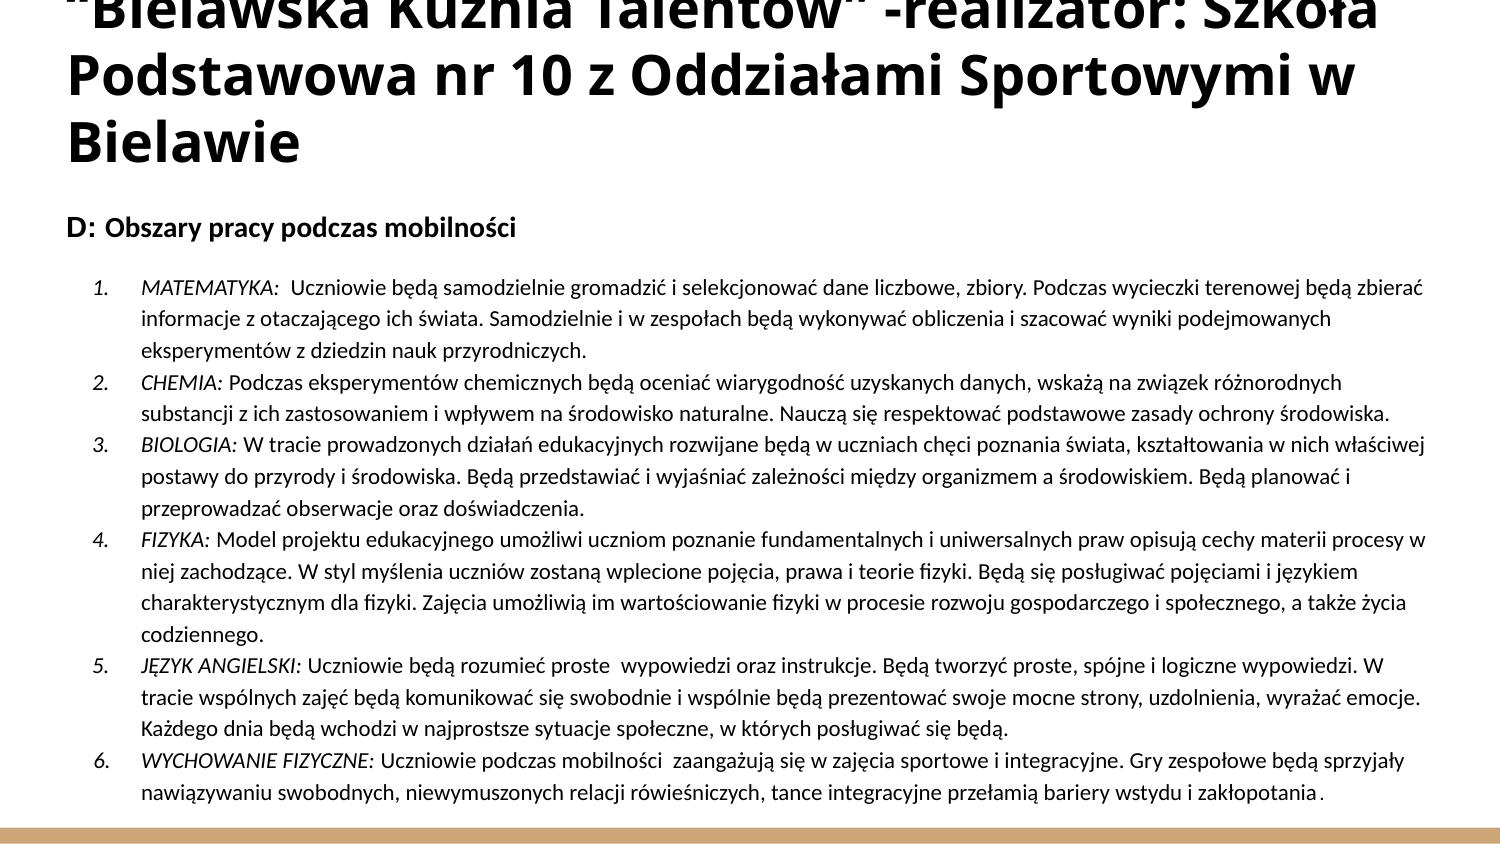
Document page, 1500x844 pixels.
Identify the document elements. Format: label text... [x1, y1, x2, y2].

title “Bielawska Kuźnia Talentów” -realizator: Szkoła Podstawowa nr 10 z Oddziałami Sportowymi w Bielawie [51, 51, 1449, 188]
list D: Obszary pracy podczas mobilności MATEMATYKA: Uczniowie będą samodzielnie gromadzić i selekcjonować dane liczbowe, zbiory. Podczas wycieczki terenowej będą zbierać informacje z otaczającego ich świata. Samodzielnie i w zespołach będą wykonywać obliczenia i szacować wyniki podejmowanych eksperymentów z dziedzin nauk przyrodniczych. CHEMIA: Podczas eksperymentów chemicznych będą oceniać wiarygodność uzyskanych danych, wskażą na związek różnorodnych substancji z ich zastosowaniem i wpływem na środowisko naturalne. Nauczą się respektować podstawowe zasady ochrony środowiska. BIOLOGIA: W tracie prowadzonych działań edukacyjnych rozwijane będą w uczniach chęci poznania świata, kształtowania w nich właściwej postawy do przyrody i środowiska. Będą przedstawiać i wyjaśniać zależności między organizmem a środowiskiem. Będą planować i przeprowadzać obserwacje oraz doświadczenia. FIZYKA: Model projektu edukacyjnego umożliwi uczniom poznanie fundamentalnych i uniwersalnych praw opisują cechy materii procesy w niej zachodzące. W styl myślenia uczniów zostaną wplecione pojęcia, prawa i teorie fizyki. Będą się posługiwać pojęciami i językiem charakterystycznym dla fizyki. Zajęcia umożliwią im wartościowanie fizyki w procesie rozwoju gospodarczego i społecznego, a także życia codziennego. JĘZYK ANGIELSKI: Uczniowie będą rozumieć proste wypowiedzi oraz instrukcje. Będą tworzyć proste, spójne i logiczne wypowiedzi. W tracie wspólnych zajęć będą komunikować się swobodnie i wspólnie będą prezentować swoje mocne strony, uzdolnienia, wyrażać emocje. Każdego dnia będą wchodzi w najprostsze sytuacje społeczne, w których posługiwać się będą. WYCHOWANIE FIZYCZNE: Uczniowie podczas mobilności zaangażują się w zajęcia sportowe i integracyjne. Gry zespołowe będą sprzyjały nawiązywaniu swobodnych, niewymuszonych relacji rówieśniczych, tance integracyjne przełamią bariery wstydu i zakłopotania. [51, 188, 1449, 812]
